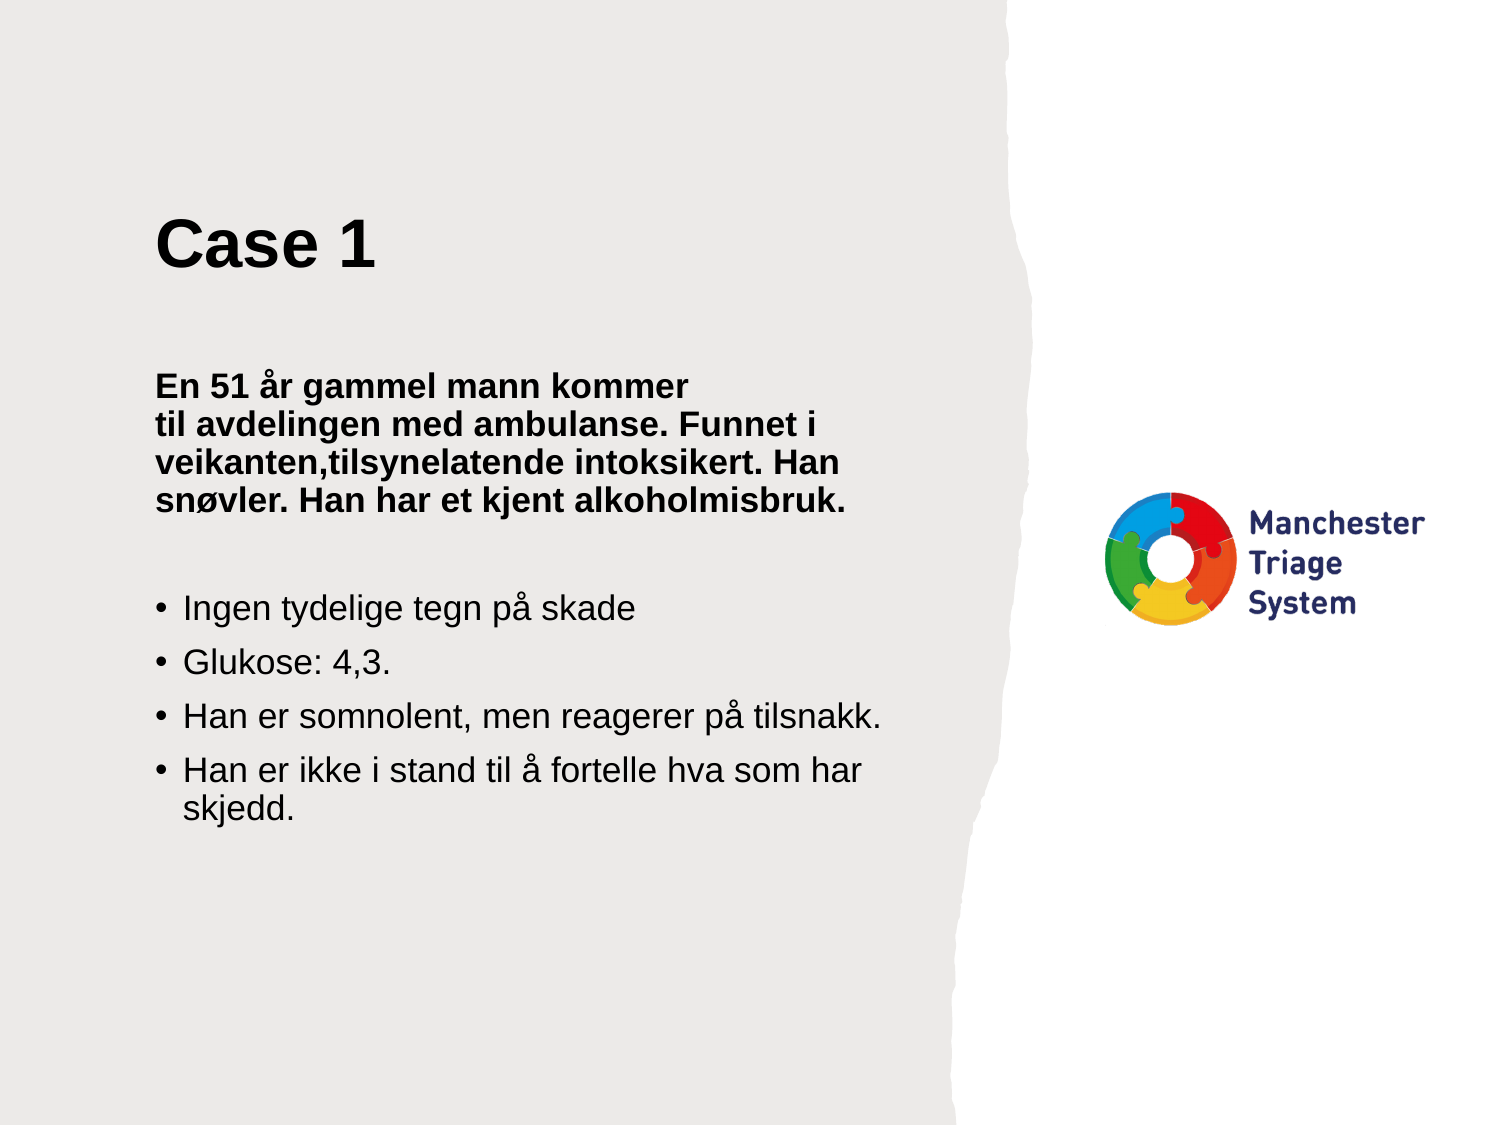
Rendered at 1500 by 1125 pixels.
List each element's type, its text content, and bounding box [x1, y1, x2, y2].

list En 51 år gammel mann kommer til avdelingen med ambulanse. Funnet i veikanten,tilsynelatende intoksikert. Han snøvler. Han har et kjent alkoholmisbruk. Ingen tydelige tegn på skade Glukose: 4,3. Han er somnolent, men reagerer på tilsnakk. Han er ikke i stand til å fortelle hva som har skjedd. [139, 359, 949, 1002]
text_box [952, 0, 1500, 1125]
picture [1082, 483, 1440, 646]
title Case 1 [139, 99, 987, 317]
text_box [0, 0, 1077, 1125]
